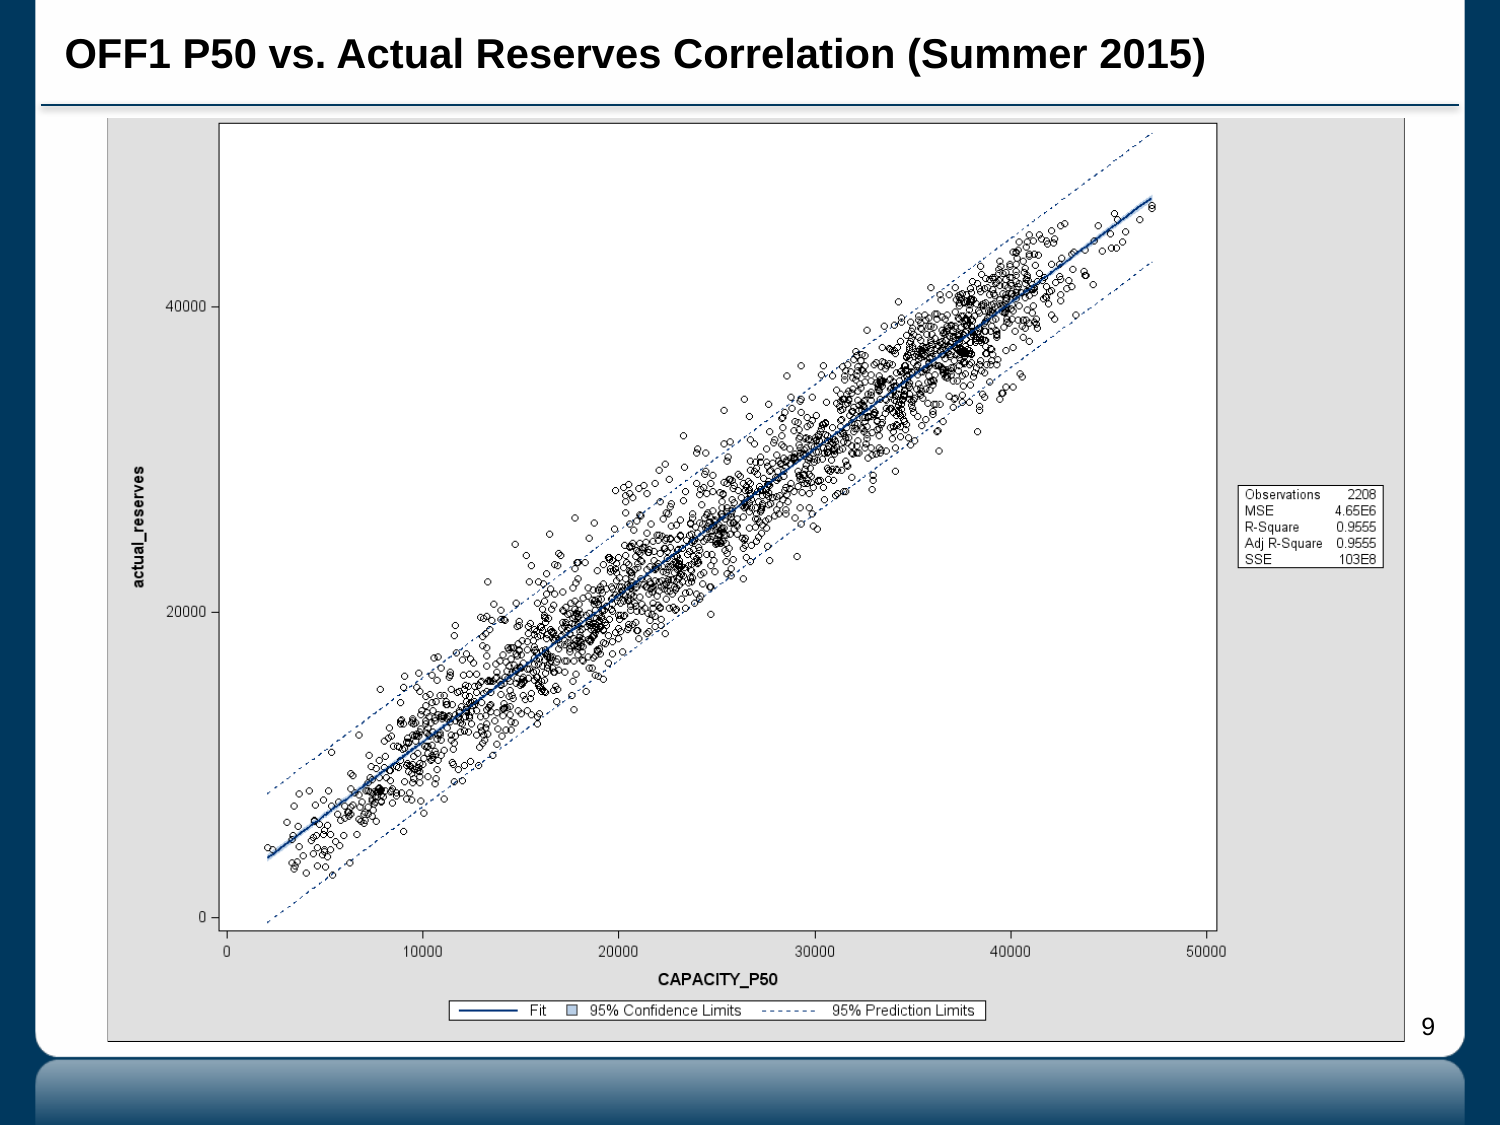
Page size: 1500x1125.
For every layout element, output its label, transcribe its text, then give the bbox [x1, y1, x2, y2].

title OFF1 P50 vs. Actual Reserves Correlation (Summer 2015) [49, 19, 1438, 96]
picture [35, 0, 1465, 1125]
